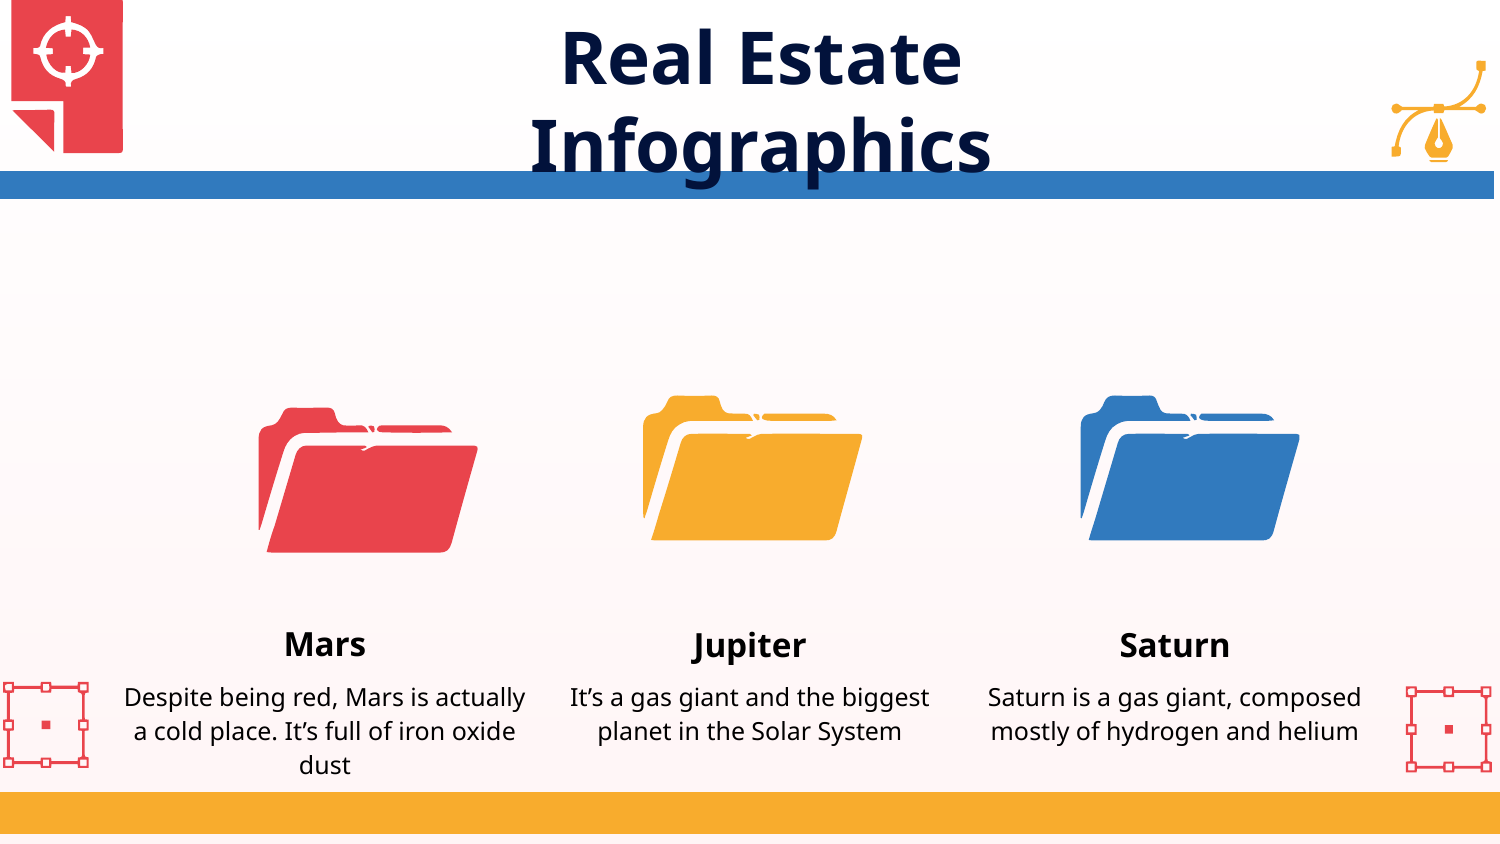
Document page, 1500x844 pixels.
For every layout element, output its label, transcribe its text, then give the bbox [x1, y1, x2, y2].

text_box Saturn [1028, 602, 1322, 661]
text_box Despite being red, Mars is actually a cold place. It’s full of iron oxide dust [104, 661, 529, 750]
text_box Saturn is a gas giant, composed mostly of hydrogen and helium [954, 661, 1397, 750]
title Real Estate Infographics [335, 64, 1189, 135]
text_box Jupiter [603, 603, 897, 661]
text_box It’s a gas giant and the biggest planet in the Solar System [529, 661, 954, 750]
picture [258, 395, 1300, 554]
text_box Mars [178, 602, 472, 661]
